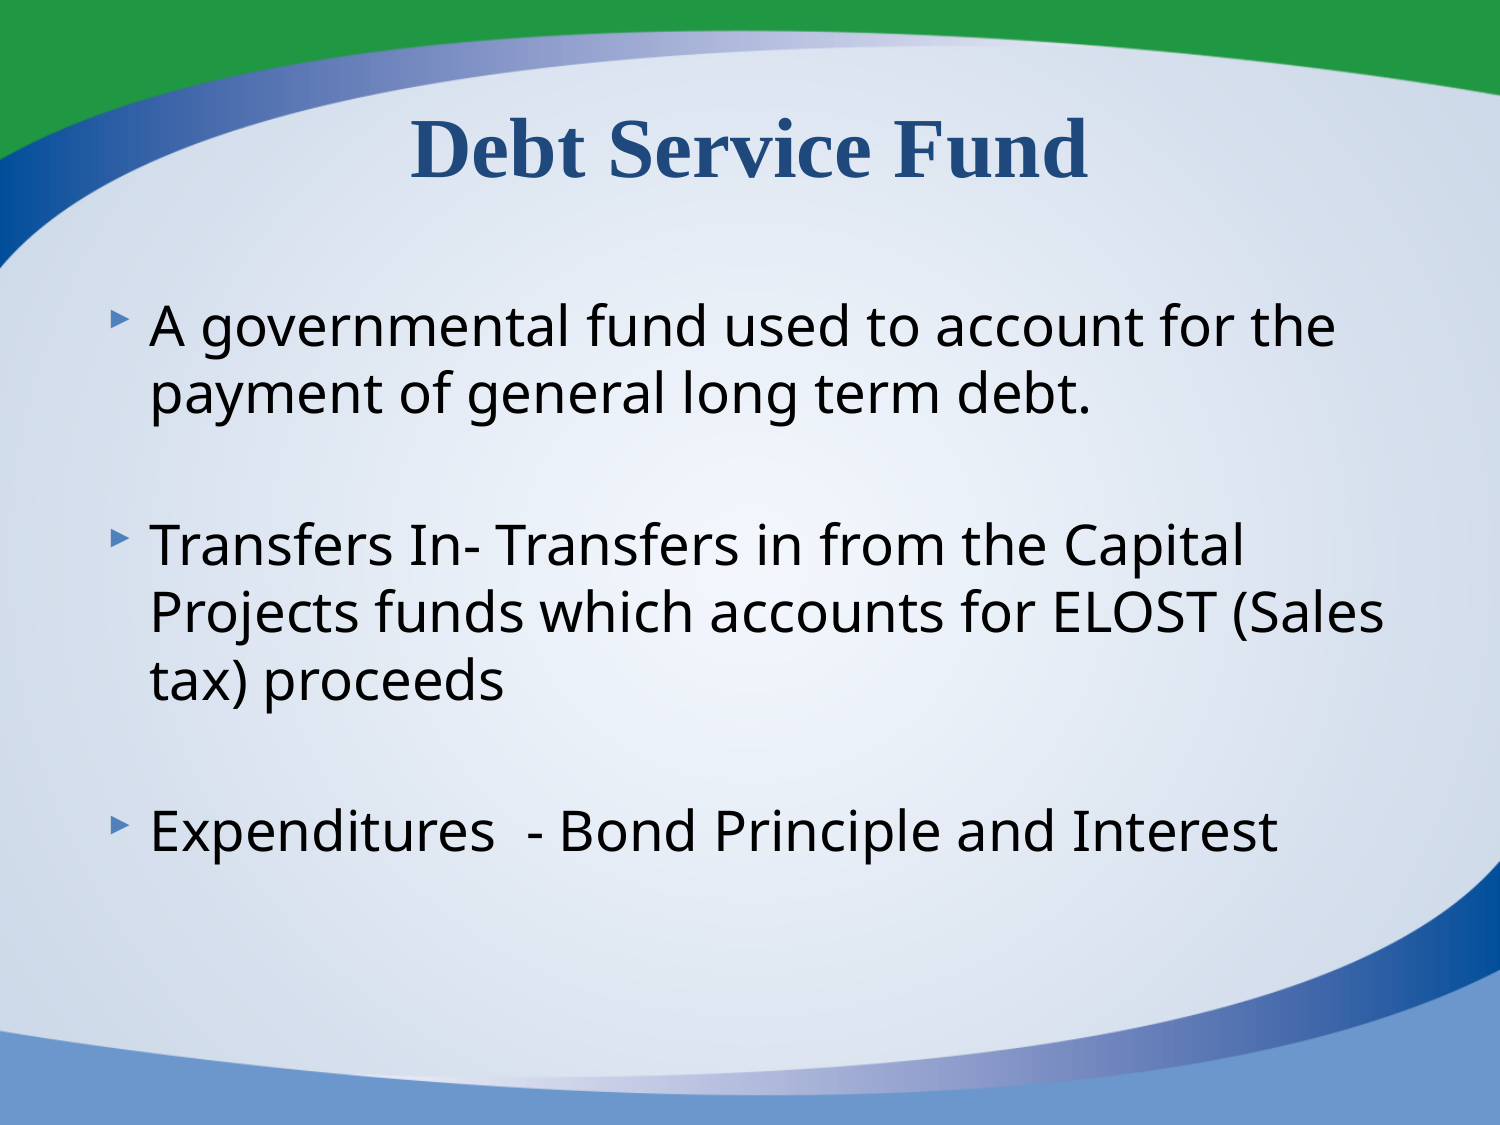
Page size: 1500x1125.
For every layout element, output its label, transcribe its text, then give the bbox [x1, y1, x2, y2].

title Debt Service Fund [75, 84, 1425, 221]
list A governmental fund used to account for the payment of general long term debt. Transfers In- Transfers in from the Capital Projects funds which accounts for ELOST (Sales tax) proceeds Expenditures - Bond Principle and Interest [75, 221, 1425, 986]
picture [0, 0, 1500, 1125]
